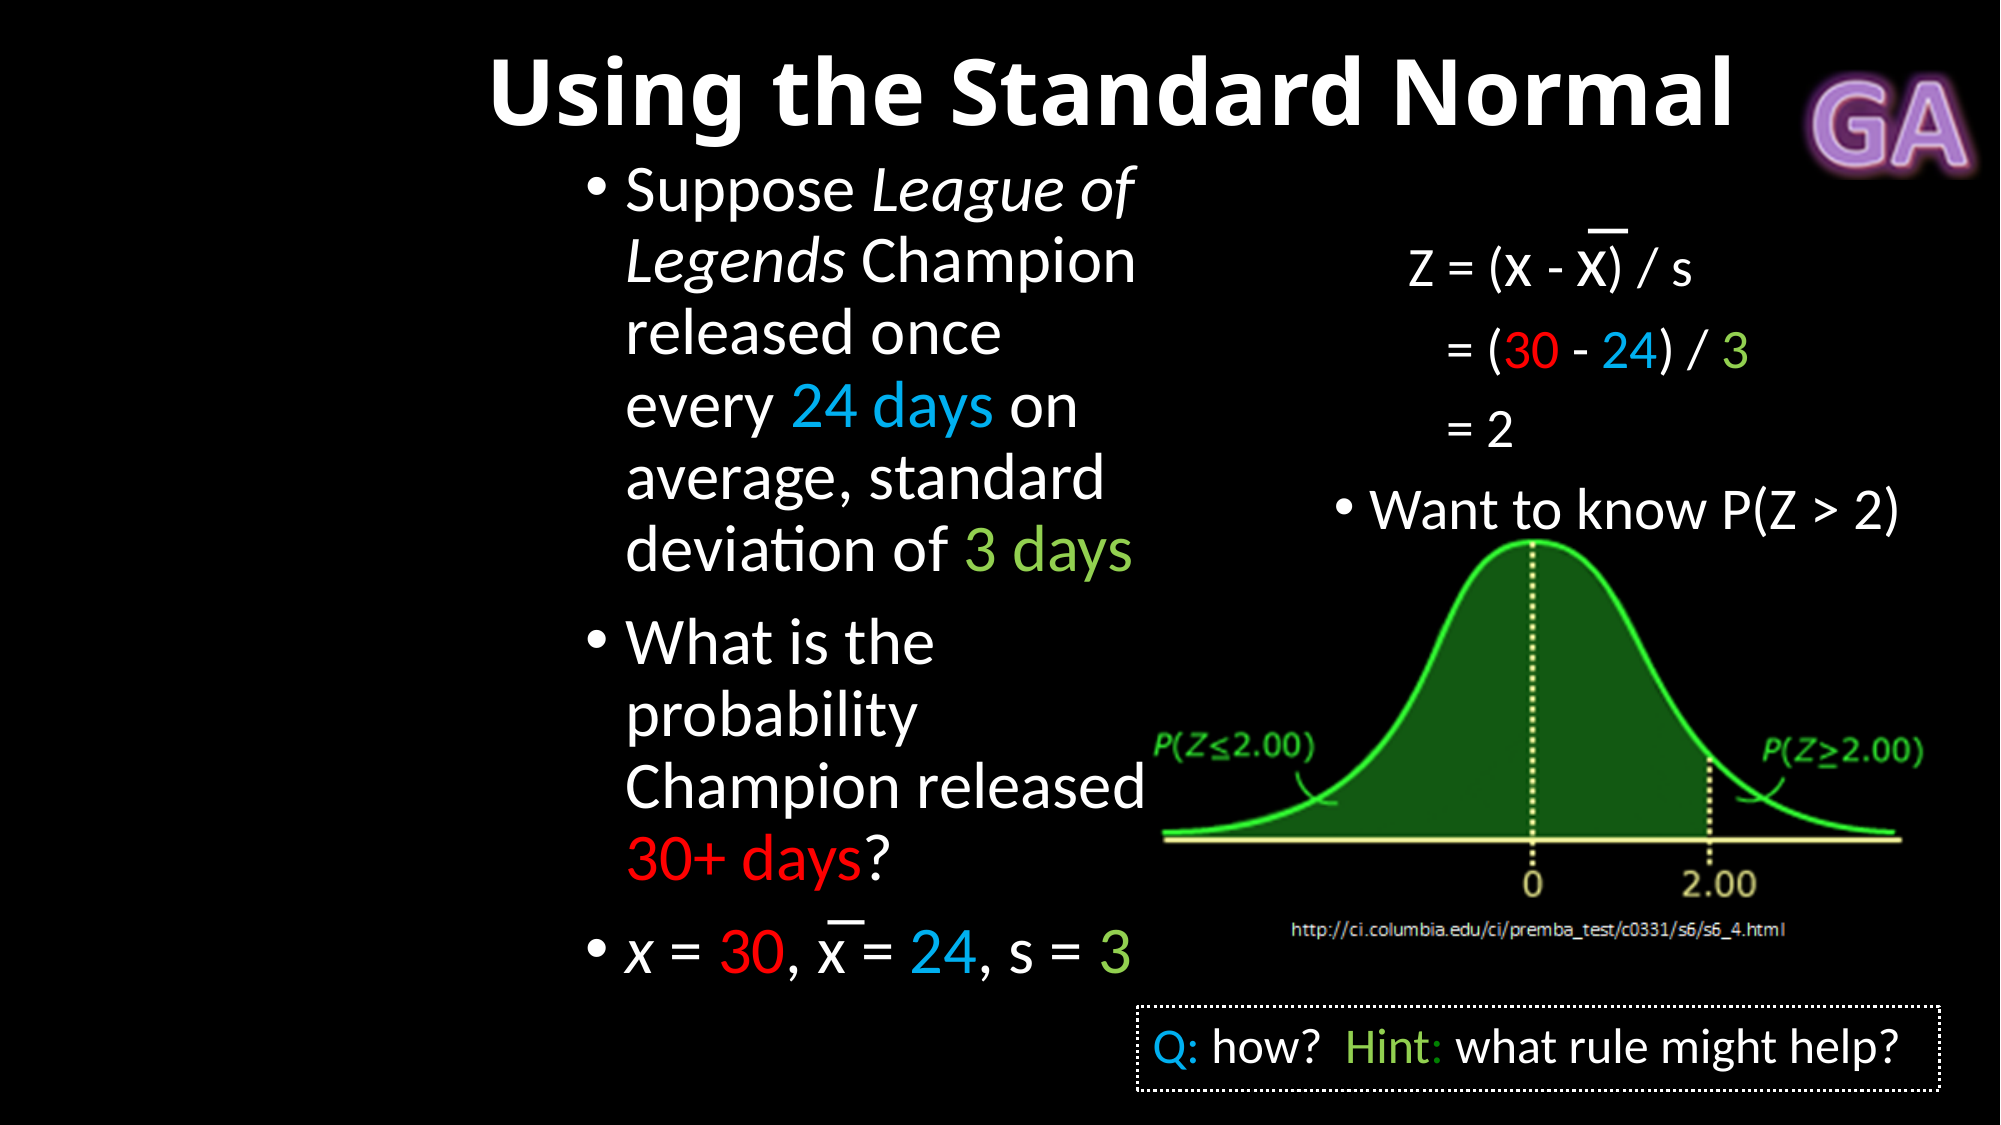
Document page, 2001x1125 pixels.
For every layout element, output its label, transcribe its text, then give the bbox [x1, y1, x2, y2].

text_box Q: how? Hint: what rule might help? [1137, 1006, 1940, 1091]
picture [1076, 532, 2000, 953]
list Suppose League of Legends Champion released once every 24 days on average, standard deviation of 3 days What is the probability Champion released 30+ days? x = 30, x̅ = 24, s = 3 [570, 145, 1180, 1055]
list Z = (x - x̅) / s = (30 - 24) / 3 = 2 Want to know P(Z > 2) [1318, 216, 1982, 532]
picture [1798, 66, 1989, 180]
title Using the Standard Normal [401, 2, 1752, 190]
